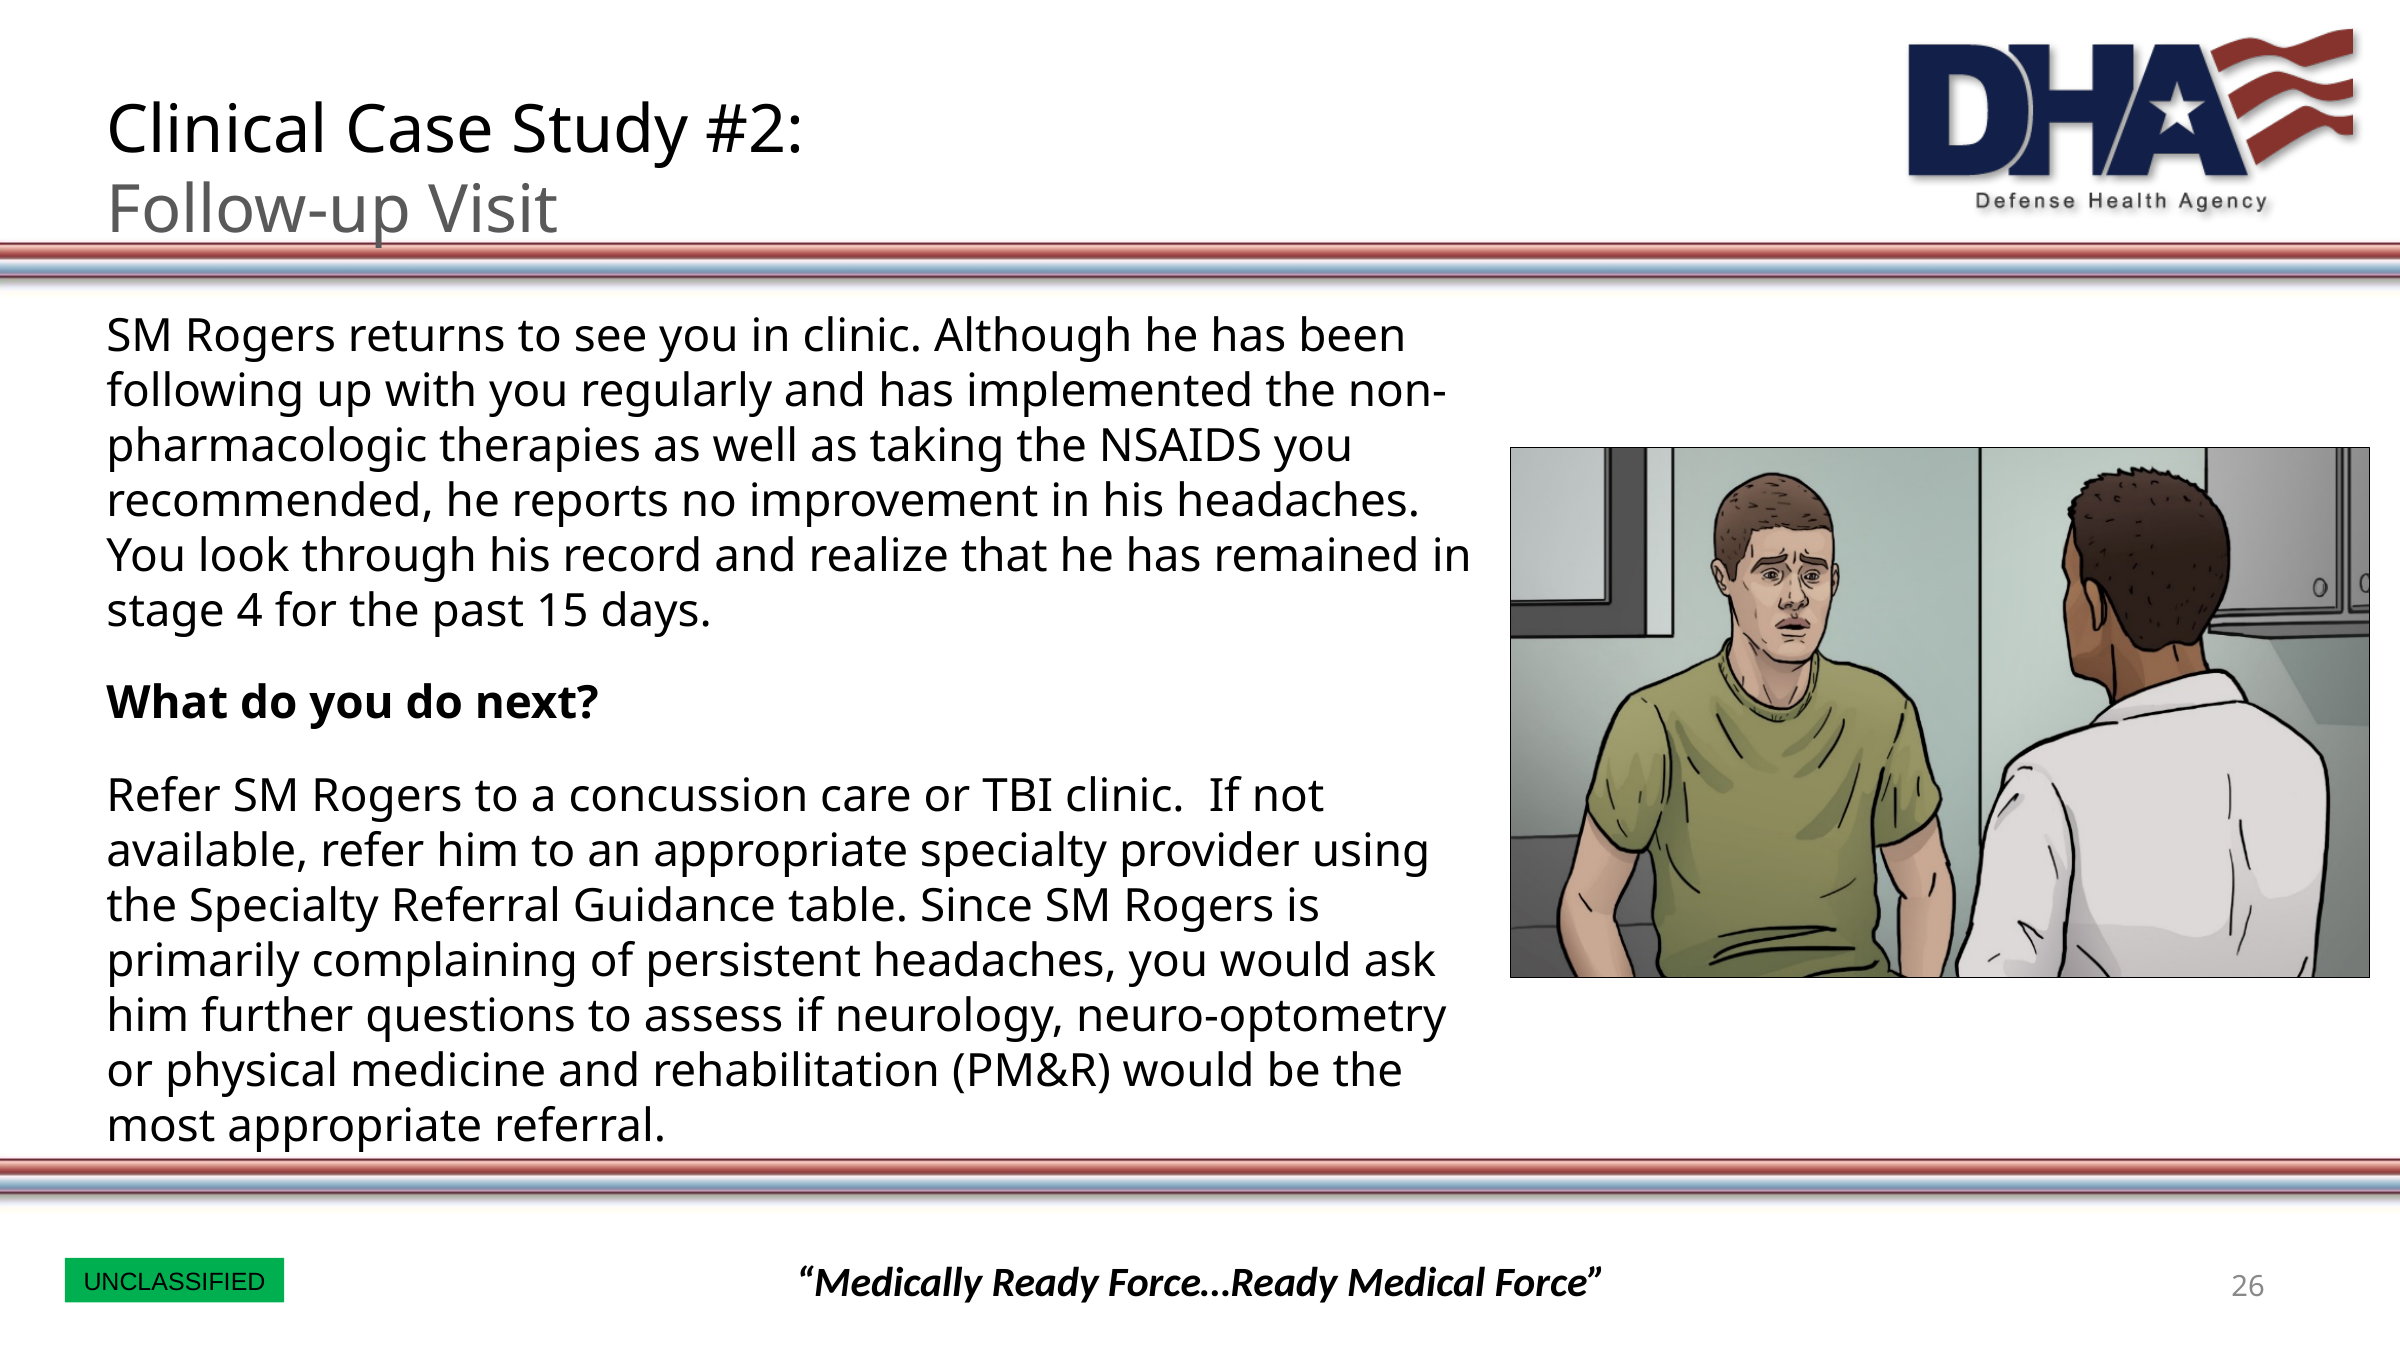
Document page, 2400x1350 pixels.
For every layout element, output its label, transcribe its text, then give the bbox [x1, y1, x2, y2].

picture [1509, 447, 2370, 977]
title Clinical Case Study #2: Follow-up Visit [91, 78, 1738, 225]
picture [1908, 28, 2353, 213]
list SM Rogers returns to see you in clinic. Although he has been following up with you regularly and has implemented the non-pharmacologic therapies as well as taking the NSAIDS you recommended, he reports no improvement in his headaches. You look through his record and realize that he has remained in stage 4 for the past 15 days. What do you do next? Refer SM Rogers to a concussion care or TBI clinic. If not available, refer him to an appropriate specialty provider using the Specialty Referral Guidance table. Since SM Rogers is primarily complaining of persistent headaches, you would ask him further questions to assess if neurology, neuro-optometry or physical medicine and rehabilitation (PM&R) would be the most appropriate referral. [91, 298, 1511, 1176]
slide_number 26 [2000, 1251, 2280, 1324]
picture [0, 1153, 2400, 1213]
picture [0, 237, 2400, 297]
